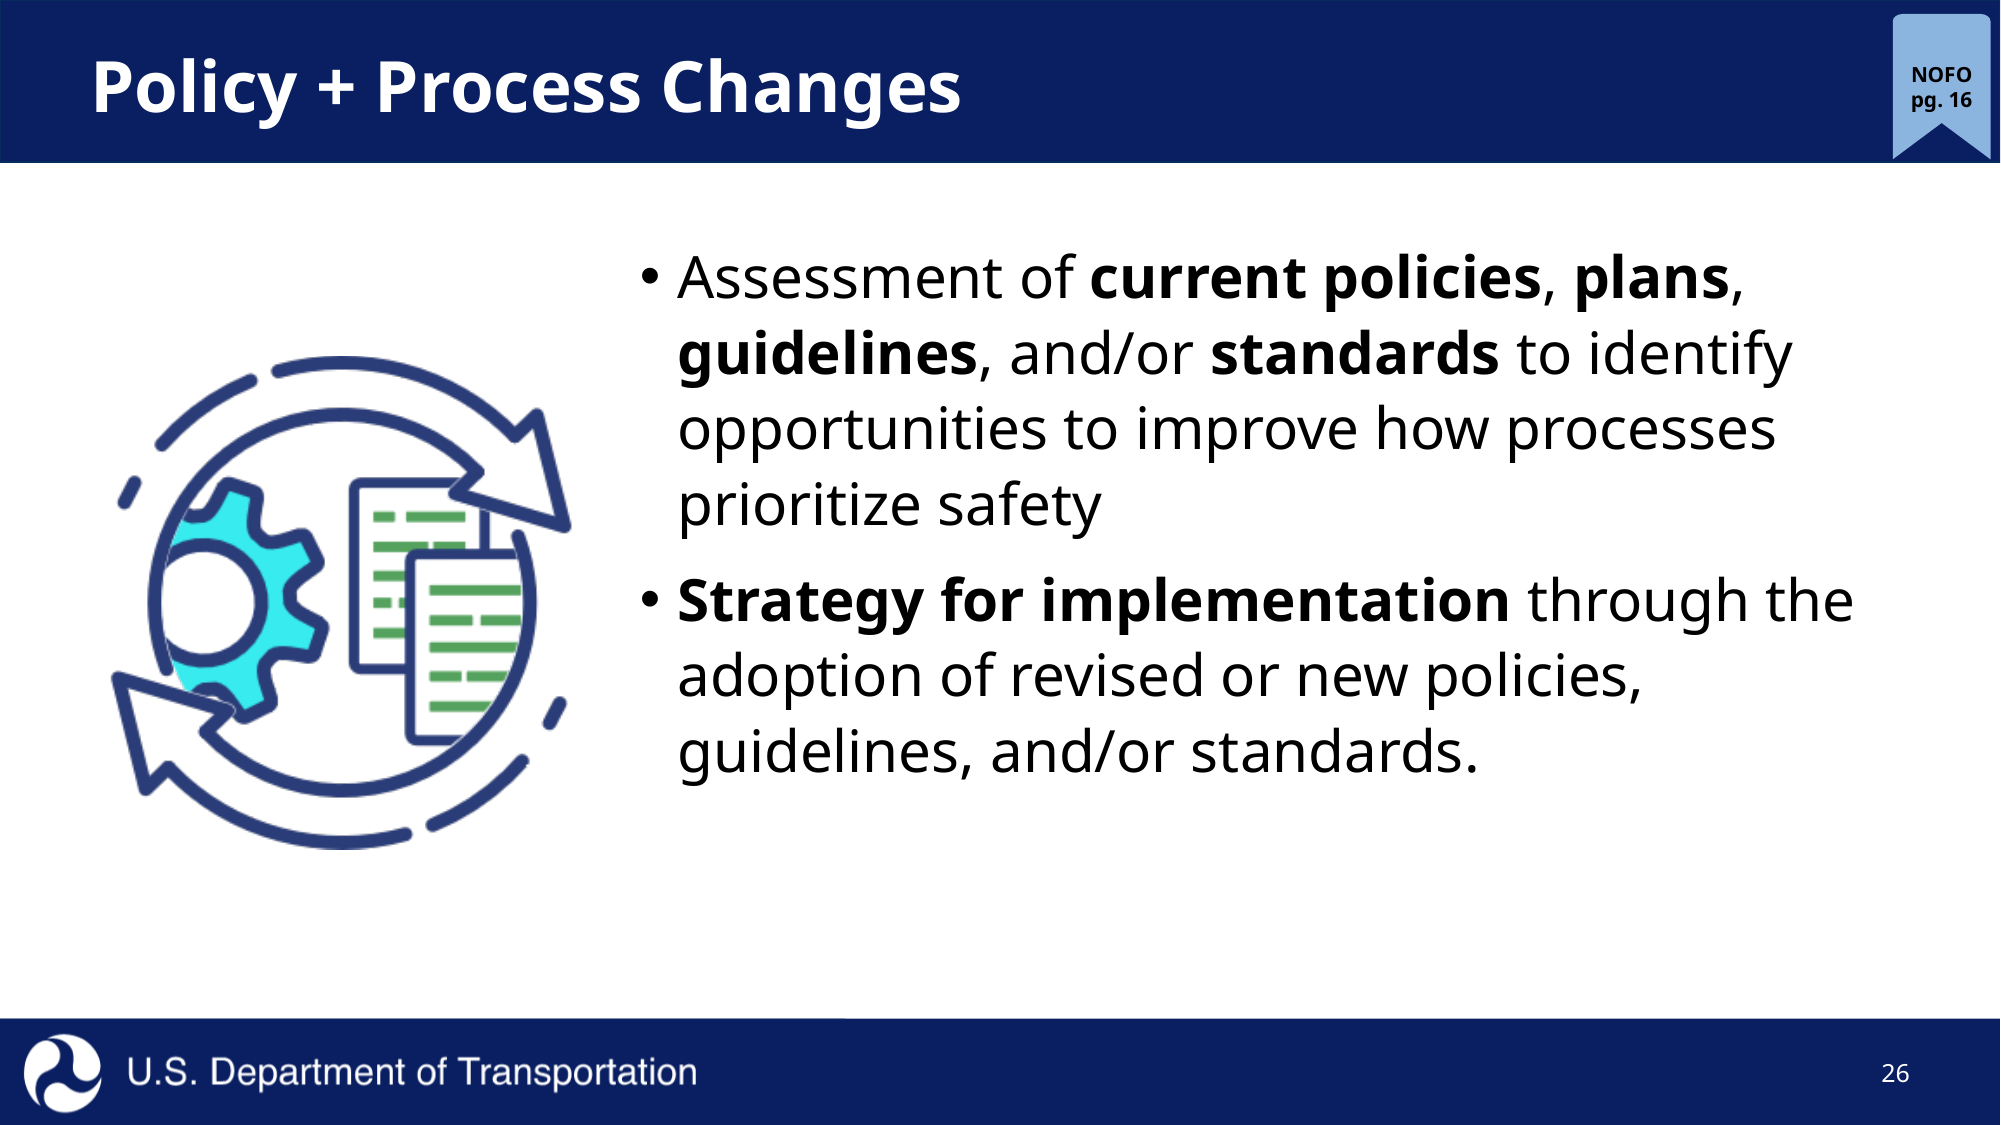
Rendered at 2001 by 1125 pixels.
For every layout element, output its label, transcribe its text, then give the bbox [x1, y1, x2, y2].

text_box NOFO pg. 16 [1892, 13, 1991, 160]
title Policy + Process Changes [75, 0, 1925, 163]
picture [74, 356, 575, 850]
picture [0, 1018, 844, 1125]
list Assessment of current policies, plans, guidelines, and/or standards to identify opportunities to improve how processes prioritize safety Strategy for implementation through the adoption of revised or new policies, guidelines, and/or standards. [624, 227, 1925, 979]
